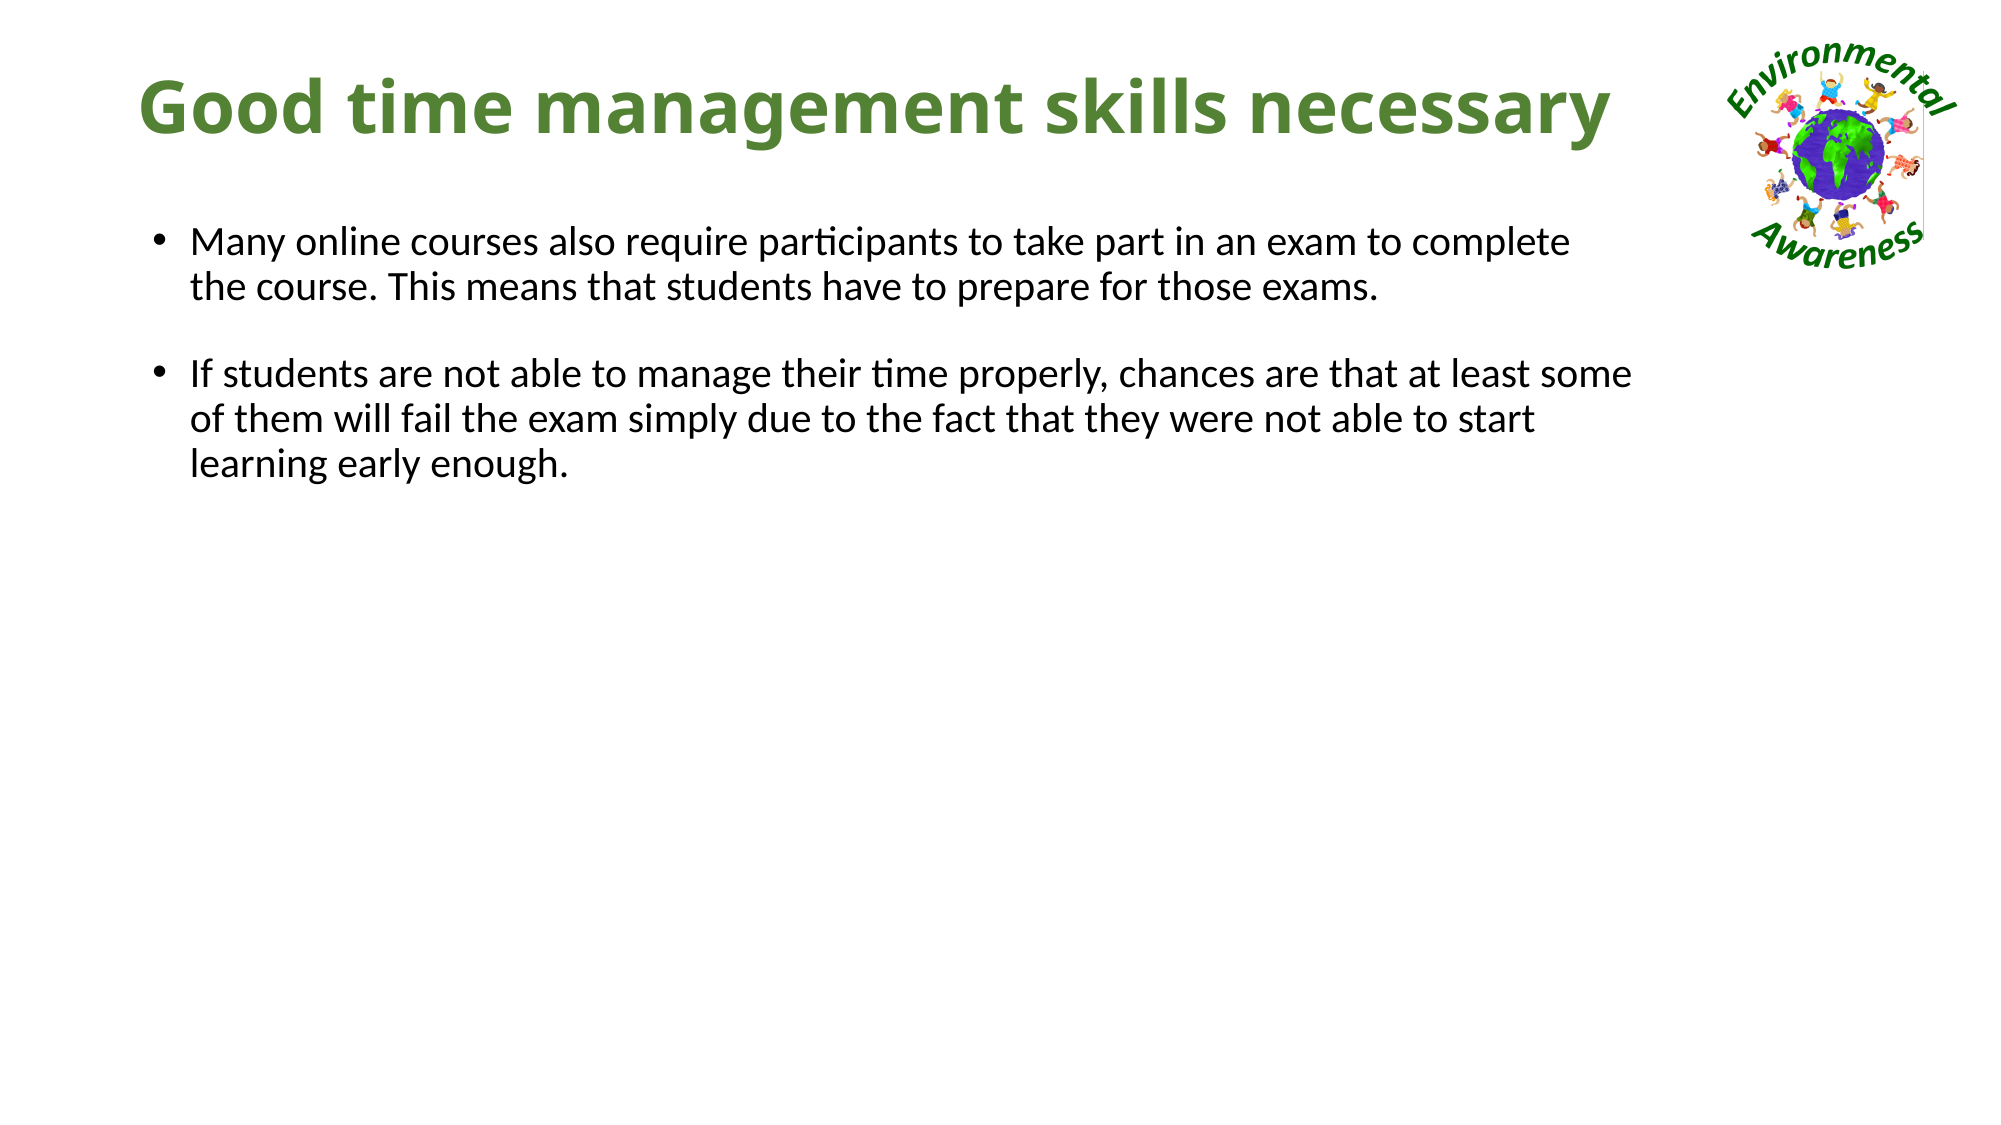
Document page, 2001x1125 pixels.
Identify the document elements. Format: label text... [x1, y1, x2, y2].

list Many online courses also require participants to take part in an exam to complete the course. This means that students have to prepare for those exams. If students are not able to manage their time properly, chances are that at least some of them will fail the exam simply due to the fact that they were not able to start learning early enough. [137, 212, 1650, 1021]
picture [1716, 35, 1962, 278]
title Good time management skills necessary [122, 59, 1650, 160]
